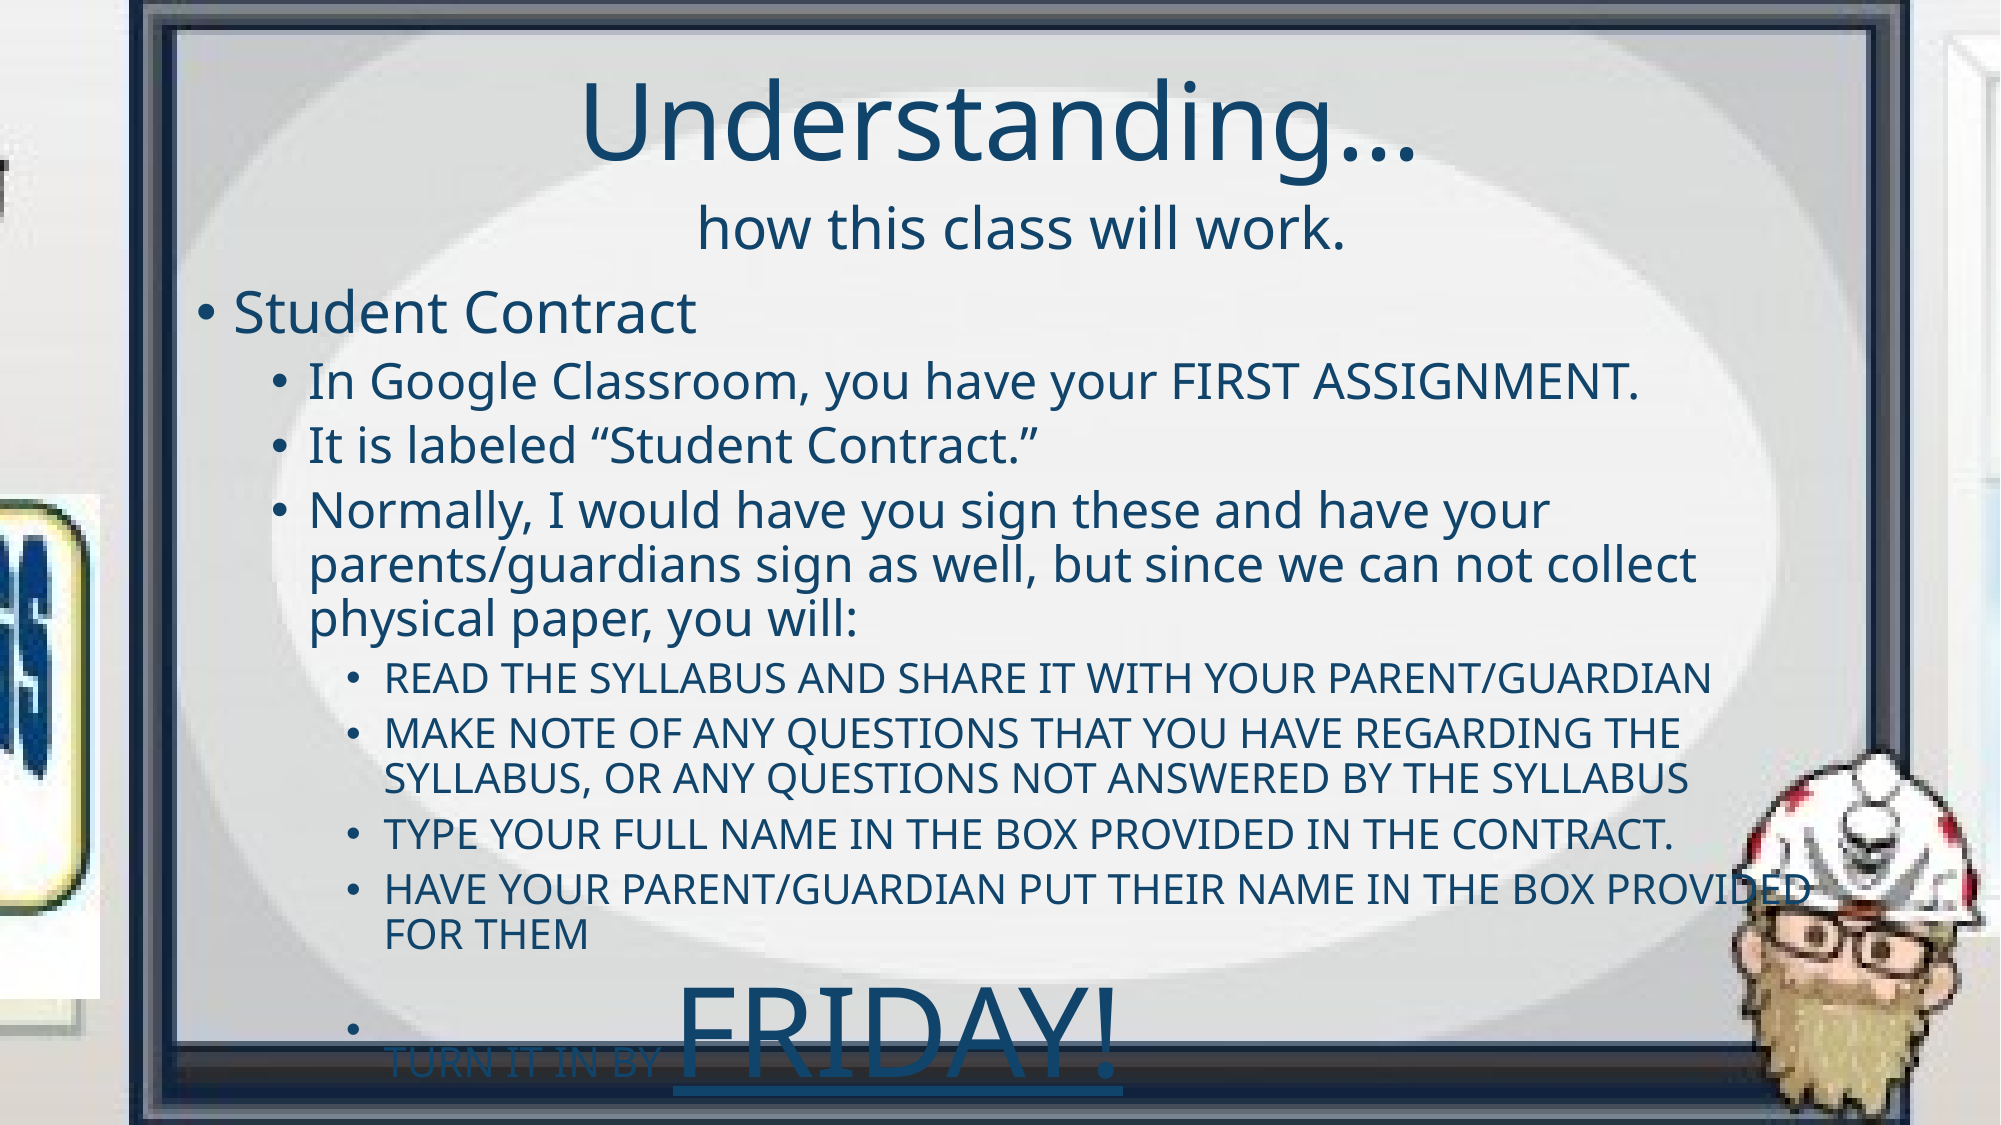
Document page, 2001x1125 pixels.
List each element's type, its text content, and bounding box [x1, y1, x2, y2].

list how this class will work. Student Contract In Google Classroom, you have your FIRST ASSIGNMENT. It is labeled “Student Contract.” Normally, I would have you sign these and have your parents/guardians sign as well, but since we can not collect physical paper, you will: READ THE SYLLABUS AND SHARE IT WITH YOUR PARENT/GUARDIAN MAKE NOTE OF ANY QUESTIONS THAT YOU HAVE REGARDING THE SYLLABUS, OR ANY QUESTIONS NOT ANSWERED BY THE SYLLABUS TYPE YOUR FULL NAME IN THE BOX PROVIDED IN THE CONTRACT. HAVE YOUR PARENT/GUARDIAN PUT THEIR NAME IN THE BOX PROVIDED FOR THEM TURN IT IN BY FRIDAY! [181, 191, 1863, 1014]
title Understanding… [137, 59, 1863, 192]
picture [0, 0, 2001, 1125]
